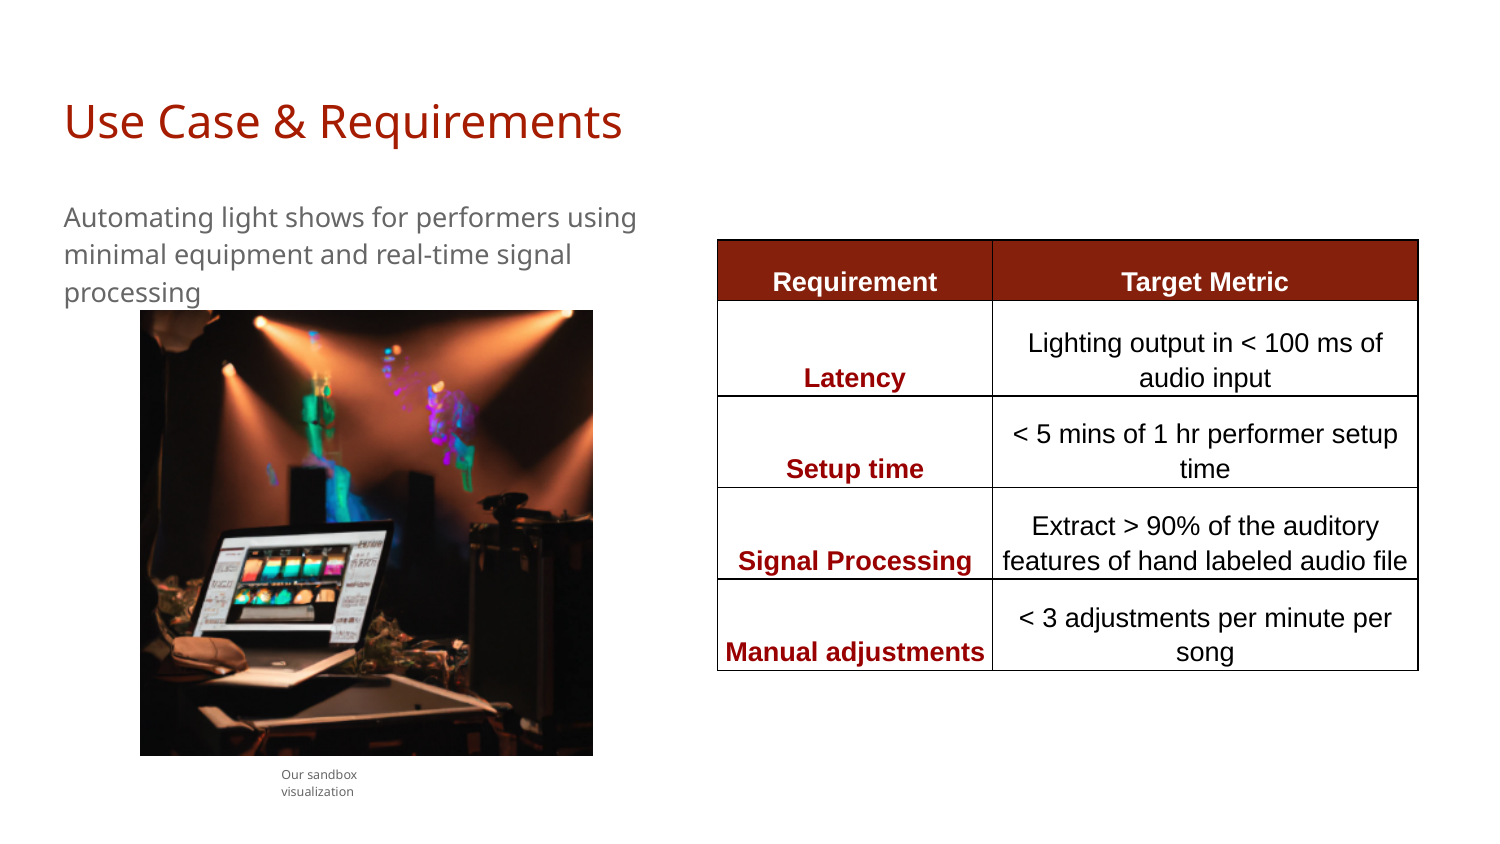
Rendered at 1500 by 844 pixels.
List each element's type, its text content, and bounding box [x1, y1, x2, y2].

text_box Our sandbox visualization [266, 764, 441, 814]
table_cell Setup time [718, 397, 992, 487]
title Use Case & Requirements [48, 69, 957, 164]
picture [140, 310, 593, 757]
table_cell Extract > 90% of the auditory features of hand labeled audio file [993, 488, 1417, 578]
table_header Requirement [718, 241, 992, 300]
table_header Target Metric [993, 241, 1417, 300]
table_cell < 3 adjustments per minute per song [993, 580, 1417, 670]
table_cell Manual adjustments [718, 580, 992, 670]
table_cell Latency [718, 301, 992, 395]
table_cell Signal Processing [718, 488, 992, 578]
text_box Automating light shows for performers using minimal equipment and real-time signal processing [48, 180, 702, 323]
table_cell Lighting output in < 100 ms of audio input [993, 301, 1417, 395]
table_cell < 5 mins of 1 hr performer setup time [993, 397, 1417, 487]
